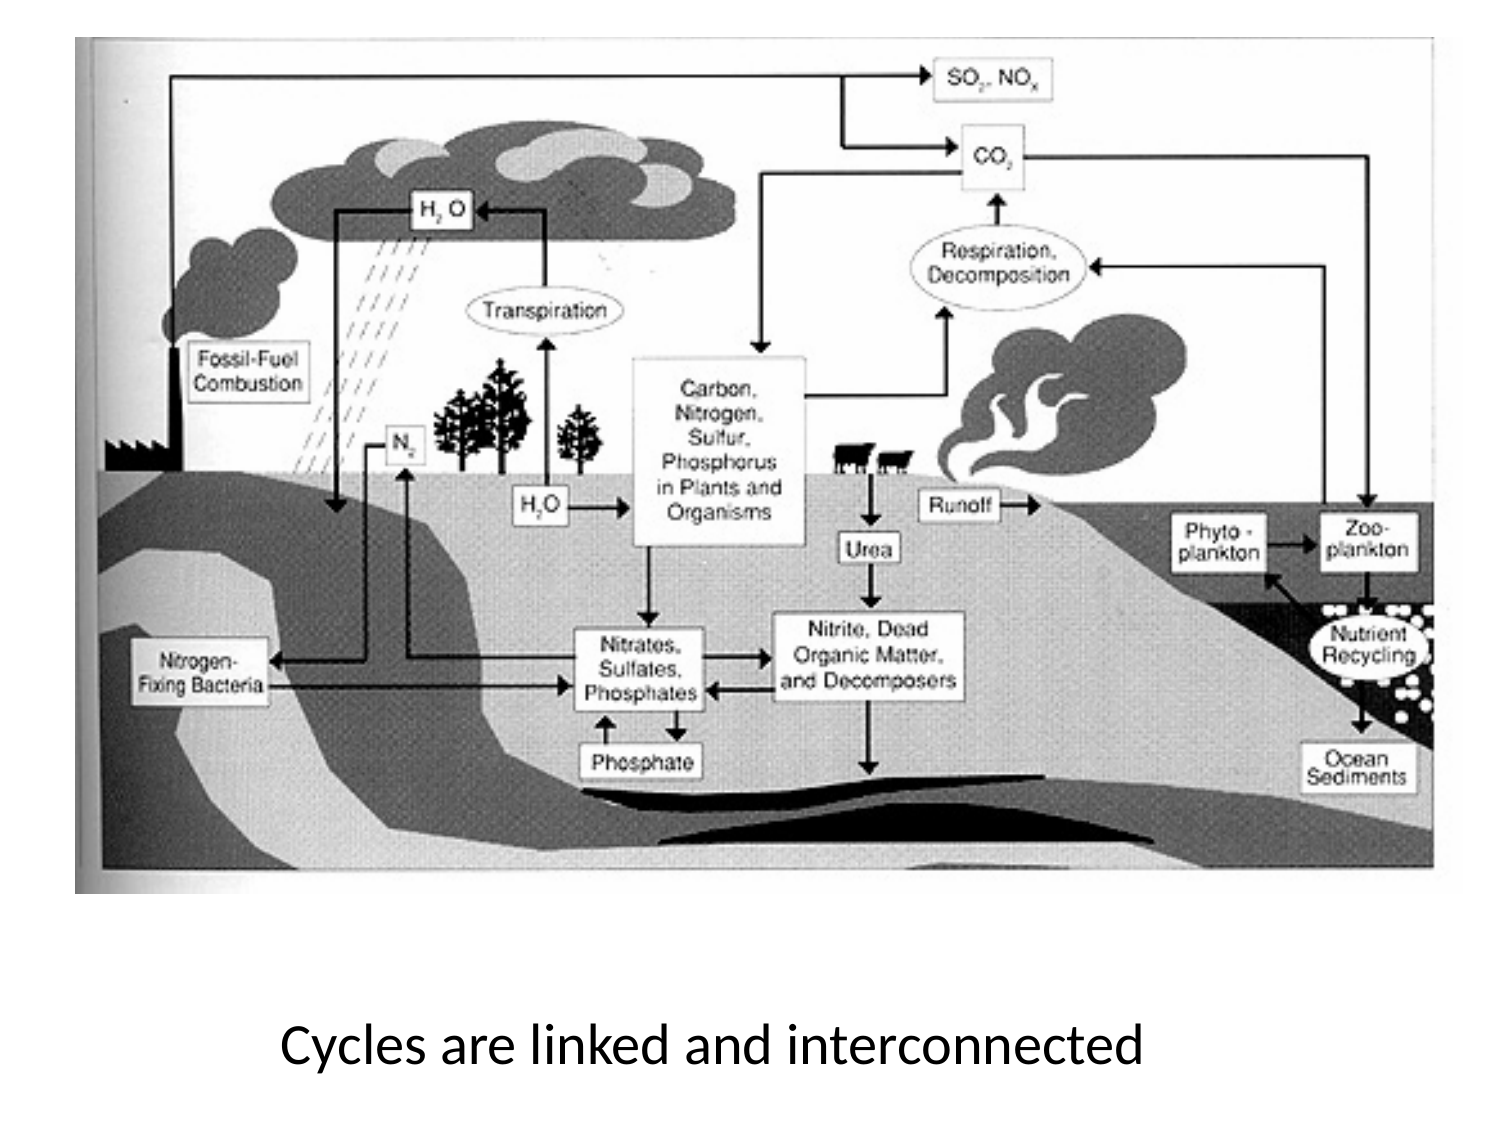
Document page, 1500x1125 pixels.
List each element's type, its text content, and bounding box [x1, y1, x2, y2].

text_box Cycles are linked and interconnected [266, 998, 1300, 1084]
picture [74, 37, 1463, 894]
